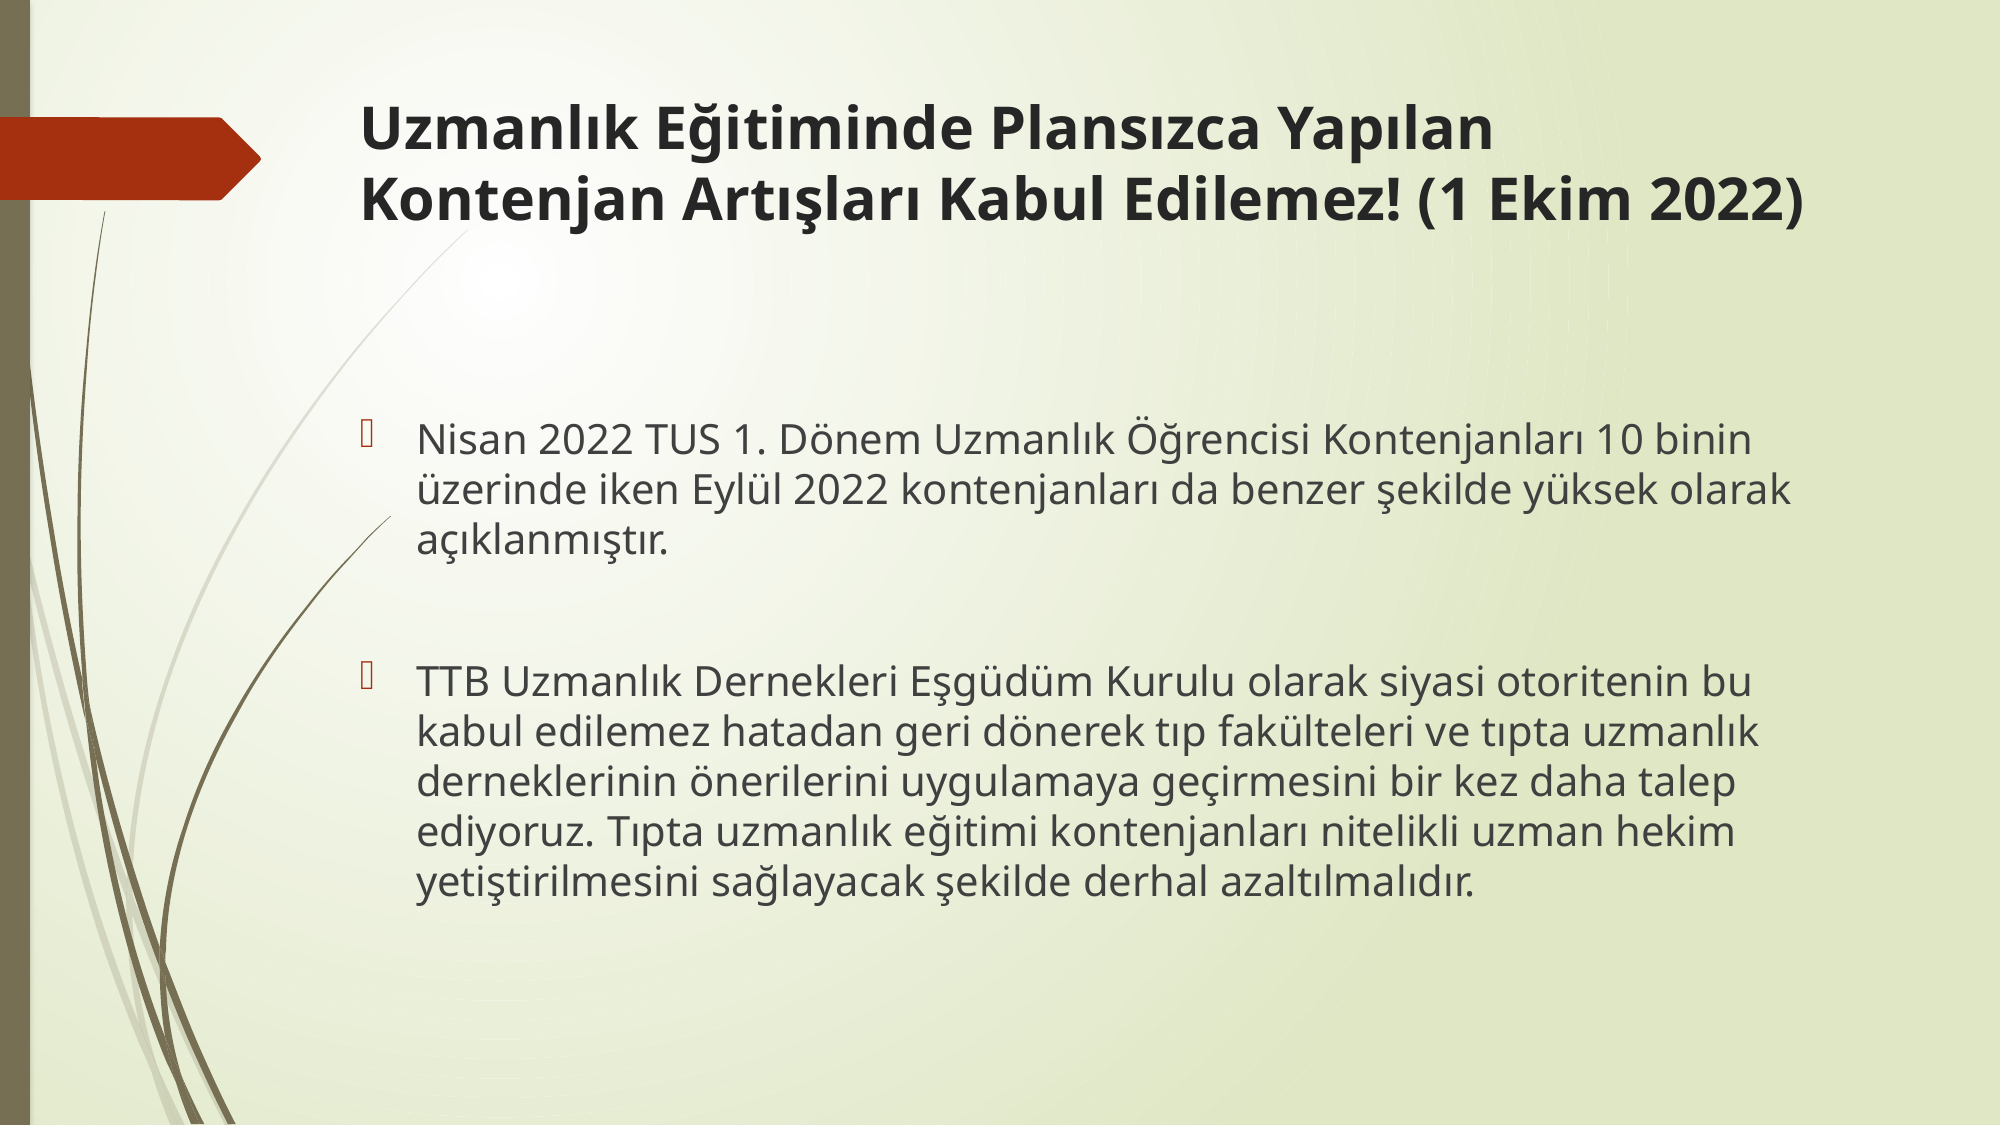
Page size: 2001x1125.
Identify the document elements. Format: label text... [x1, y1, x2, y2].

list Nisan 2022 TUS 1. Dönem Uzmanlık Öğrencisi Kontenjanları 10 binin üzerinde iken Eylül 2022 kontenjanları da benzer şekilde yüksek olarak açıklanmıştır. TTB Uzmanlık Dernekleri Eşgüdüm Kurulu olarak siyasi otoritenin bu kabul edilemez hatadan geri dönerek tıp fakülteleri ve tıpta uzmanlık derneklerinin önerilerini uygulamaya geçirmesini bir kez daha talep ediyoruz. Tıpta uzmanlık eğitimi kontenjanları nitelikli uzman hekim yetiştirilmesini sağlayacak şekilde derhal azaltılmalıdır. [344, 405, 1808, 1025]
title Uzmanlık Eğitiminde Plansızca Yapılan Kontenjan Artışları Kabul Edilemez! (1 Ekim 2022) [344, 82, 1825, 375]
